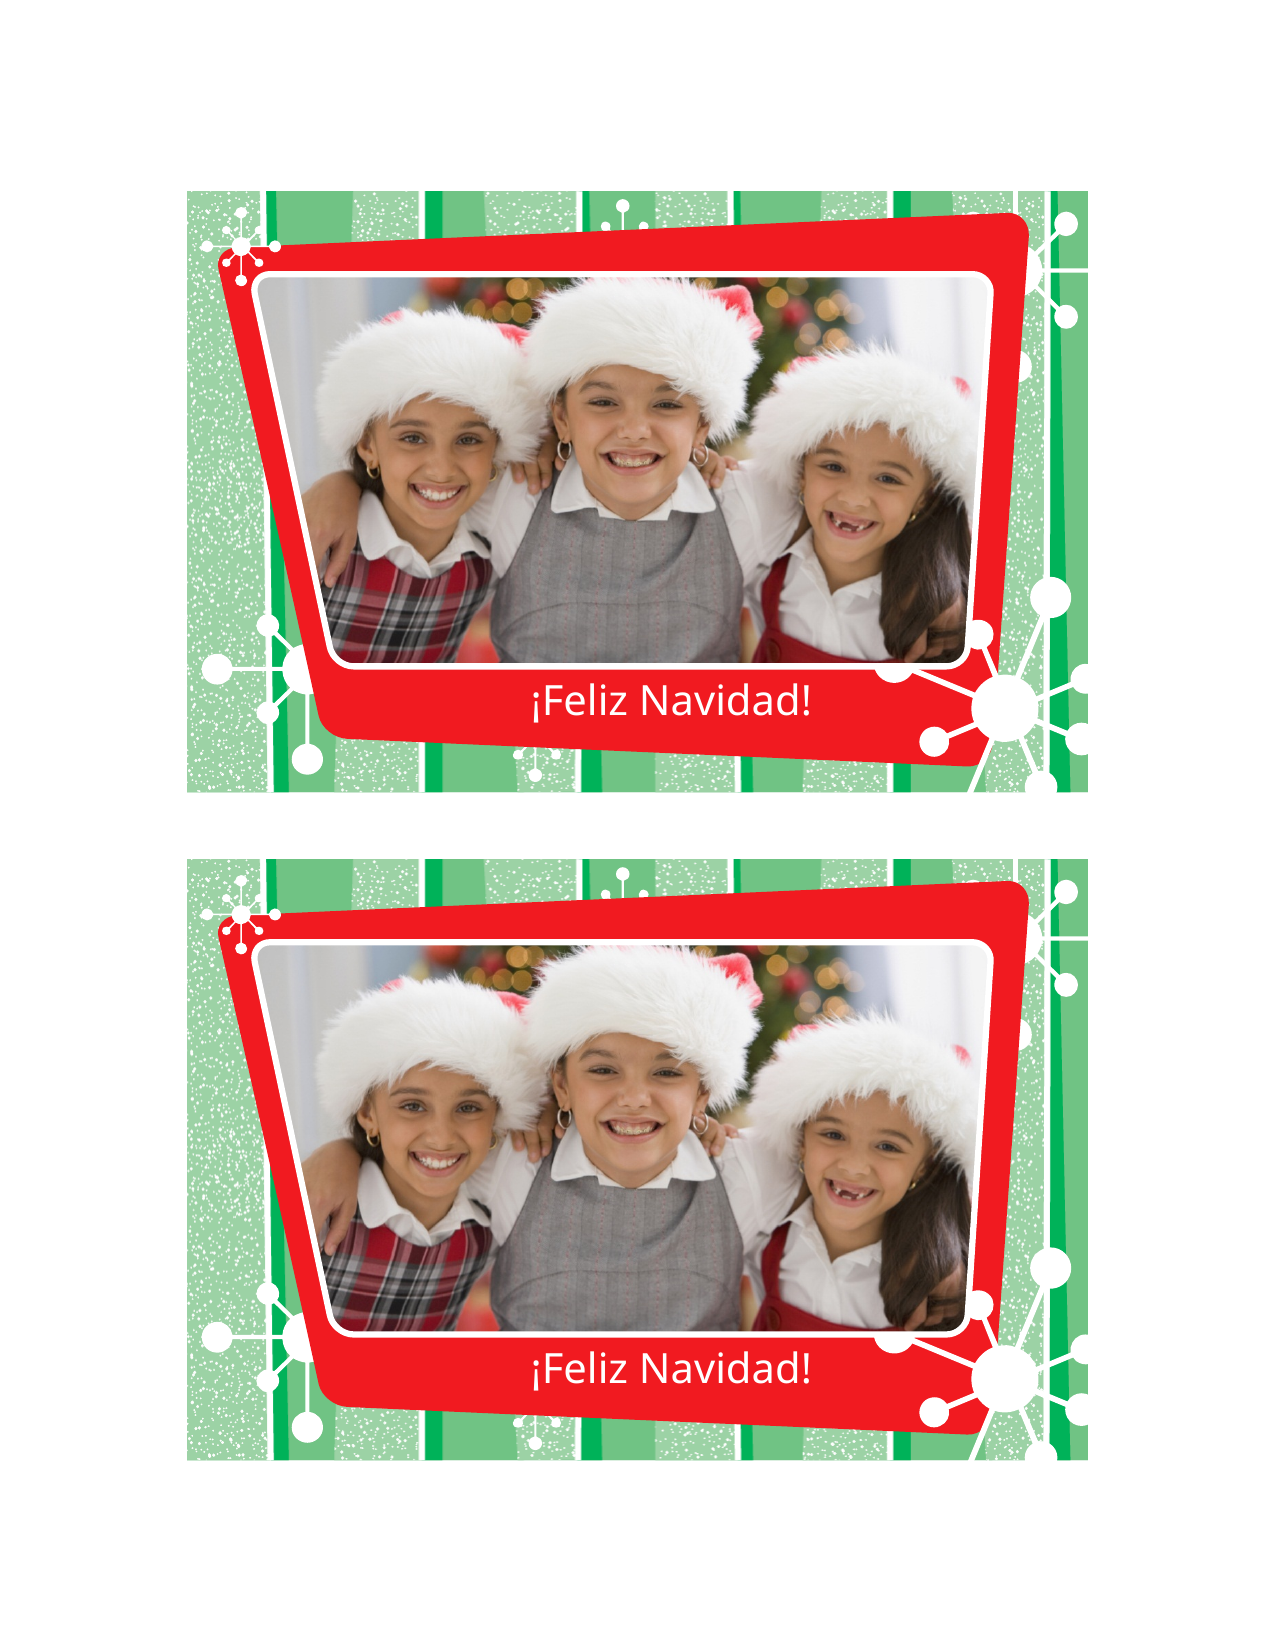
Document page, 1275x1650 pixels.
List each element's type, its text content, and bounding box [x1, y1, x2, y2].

picture [998, 941, 1088, 1366]
picture [1024, 1395, 1088, 1461]
picture [187, 859, 1013, 1461]
picture [1024, 725, 1088, 793]
picture [975, 1410, 1032, 1461]
picture [1038, 1358, 1088, 1400]
list ¡Feliz Navidad! [382, 1339, 961, 1409]
picture [998, 273, 1088, 696]
picture [974, 740, 1032, 793]
list ¡Feliz Navidad! [382, 671, 961, 741]
picture [1018, 191, 1088, 268]
picture [1018, 859, 1088, 936]
picture [187, 191, 1013, 793]
picture [1038, 688, 1088, 730]
